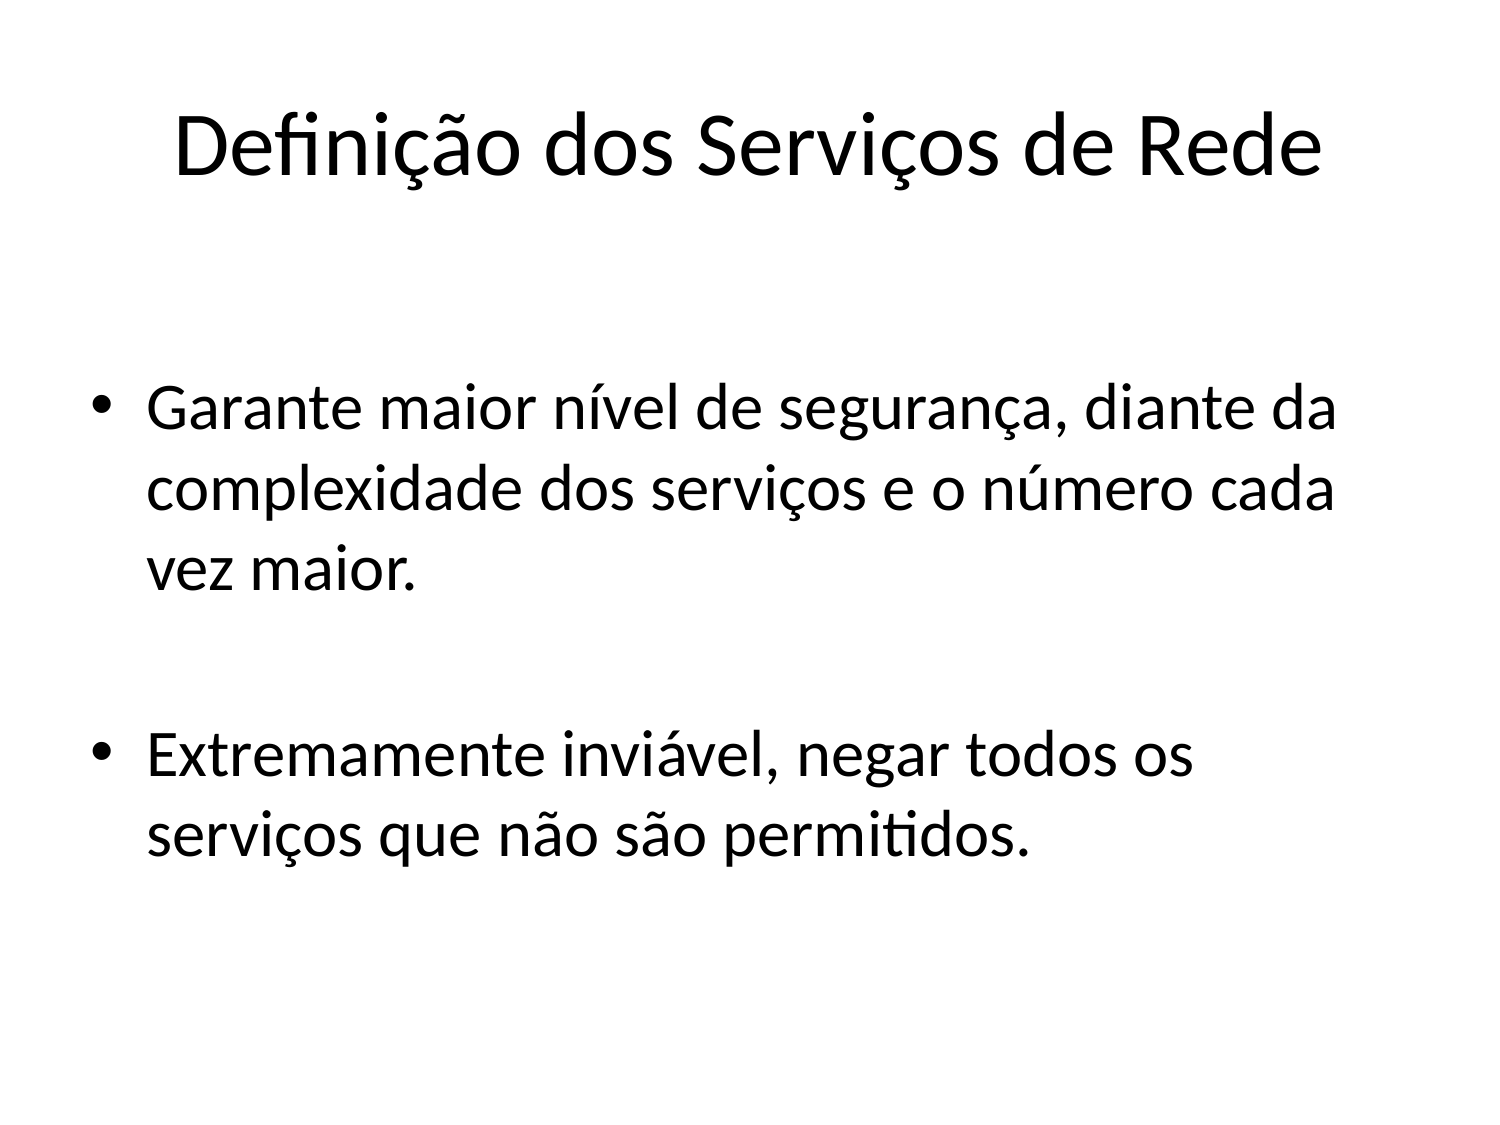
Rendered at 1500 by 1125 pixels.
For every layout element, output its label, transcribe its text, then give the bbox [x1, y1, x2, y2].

list Garante maior nível de segurança, diante da complexidade dos serviços e o número cada vez maior. Extremamente inviável, negar todos os serviços que não são permitidos. [75, 262, 1425, 1005]
title Definição dos Serviços de Rede [75, 45, 1425, 233]
